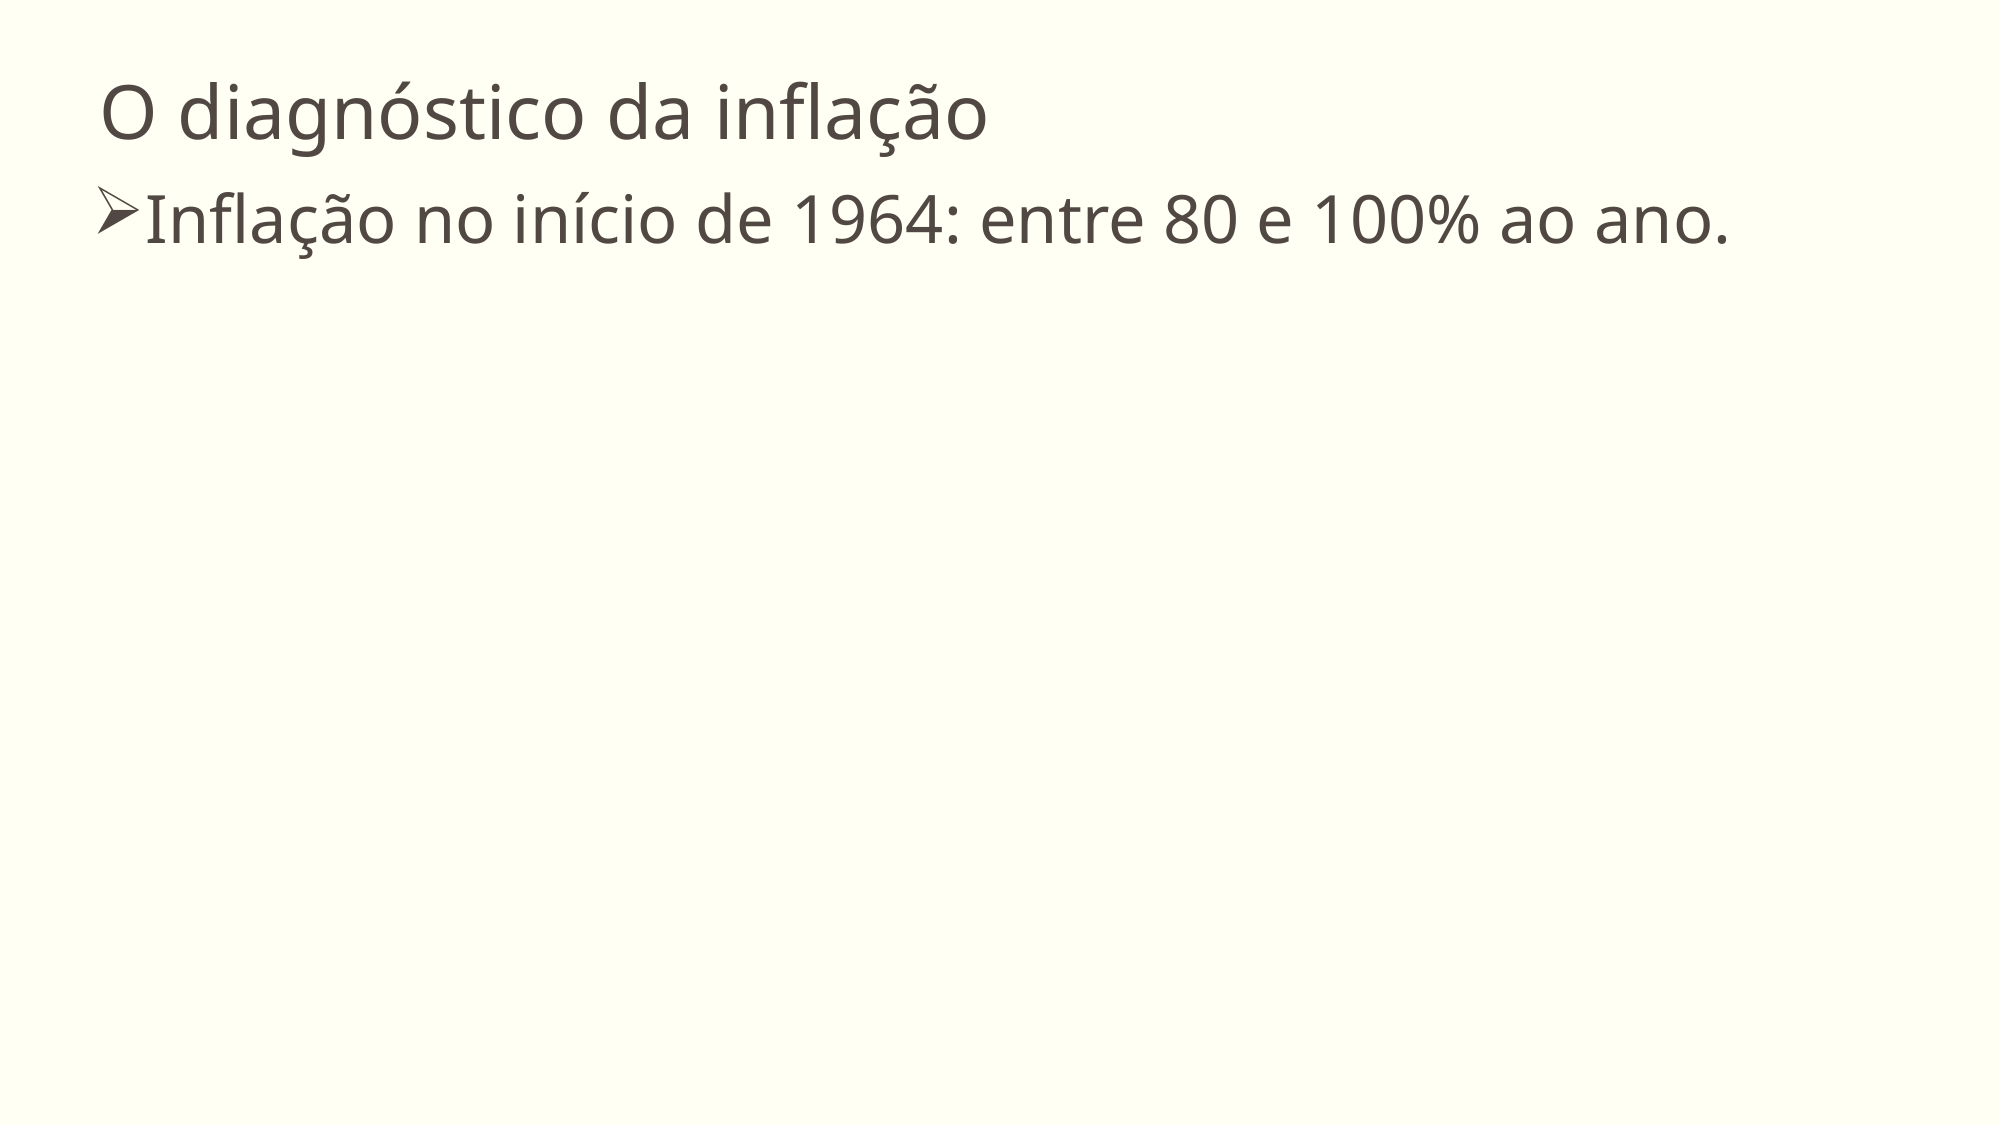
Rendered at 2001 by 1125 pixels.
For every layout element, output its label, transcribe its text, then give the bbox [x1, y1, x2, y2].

list Inflação no início de 1964: entre 80 e 100% ao ano. [77, 178, 1940, 1084]
title O diagnóstico da inflação [99, 20, 1901, 178]
